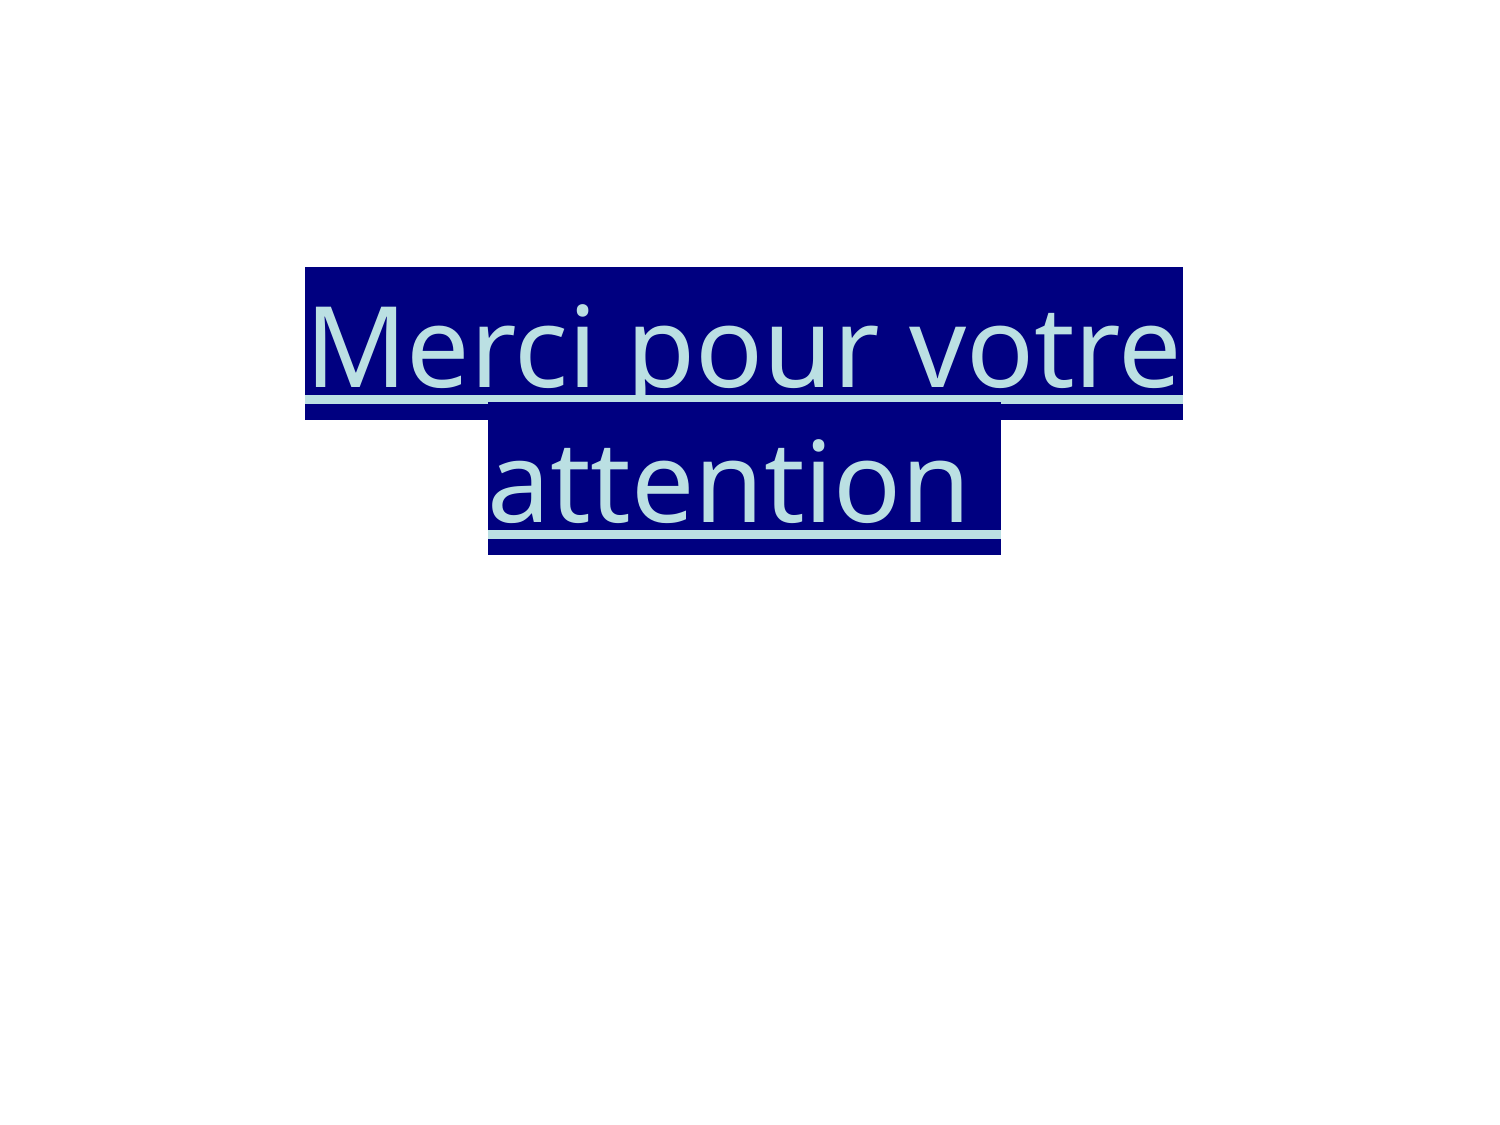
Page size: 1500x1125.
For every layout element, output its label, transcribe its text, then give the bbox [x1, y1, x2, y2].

text_box Merci pour votre attention [289, 267, 1199, 552]
